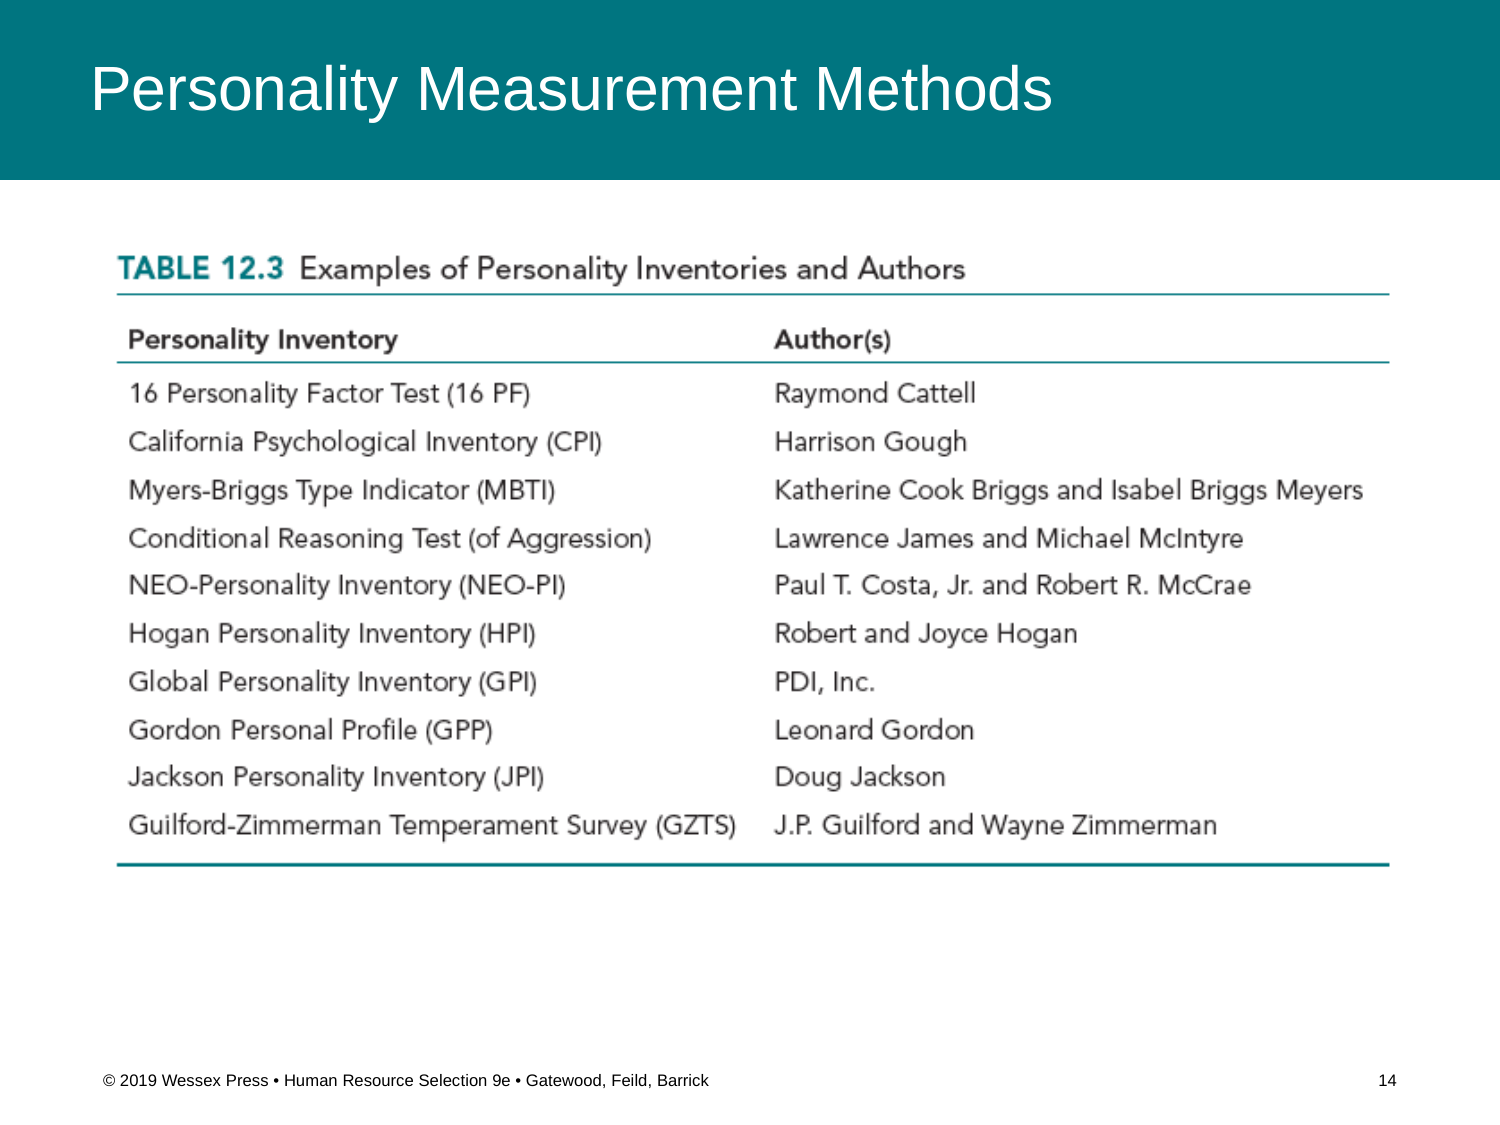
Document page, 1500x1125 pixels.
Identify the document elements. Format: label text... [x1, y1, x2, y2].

slide_number 14 [1059, 1052, 1397, 1090]
title Personality Measurement Methods [0, 0, 1500, 180]
picture [103, 249, 1397, 876]
slide_number © 2019 Wessex Press • Human Resource Selection 9e • Gatewood, Feild, Barrick [103, 1052, 750, 1090]
